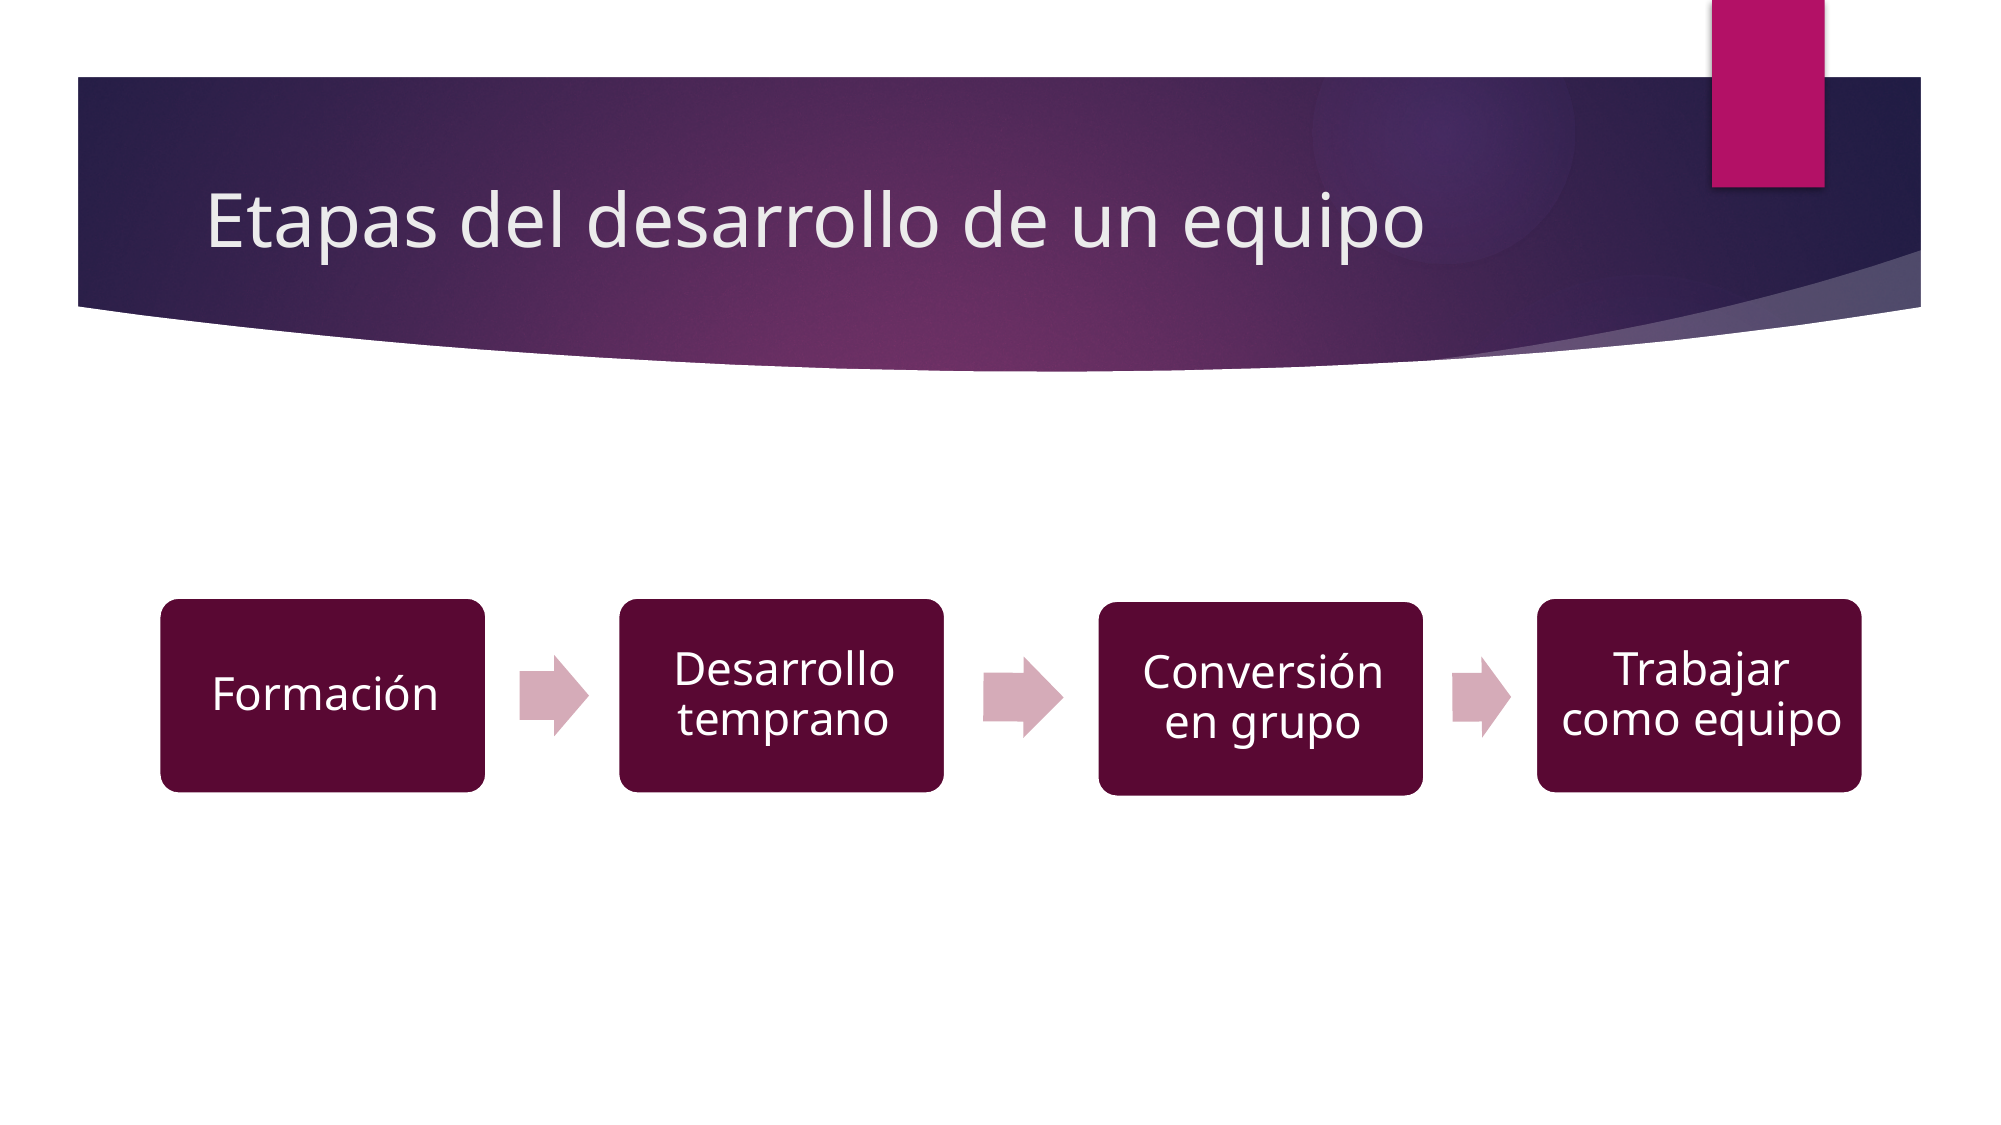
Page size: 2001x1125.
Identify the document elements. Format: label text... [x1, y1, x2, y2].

title Etapas del desarrollo de un equipo [189, 159, 1627, 276]
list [157, 330, 1865, 1062]
